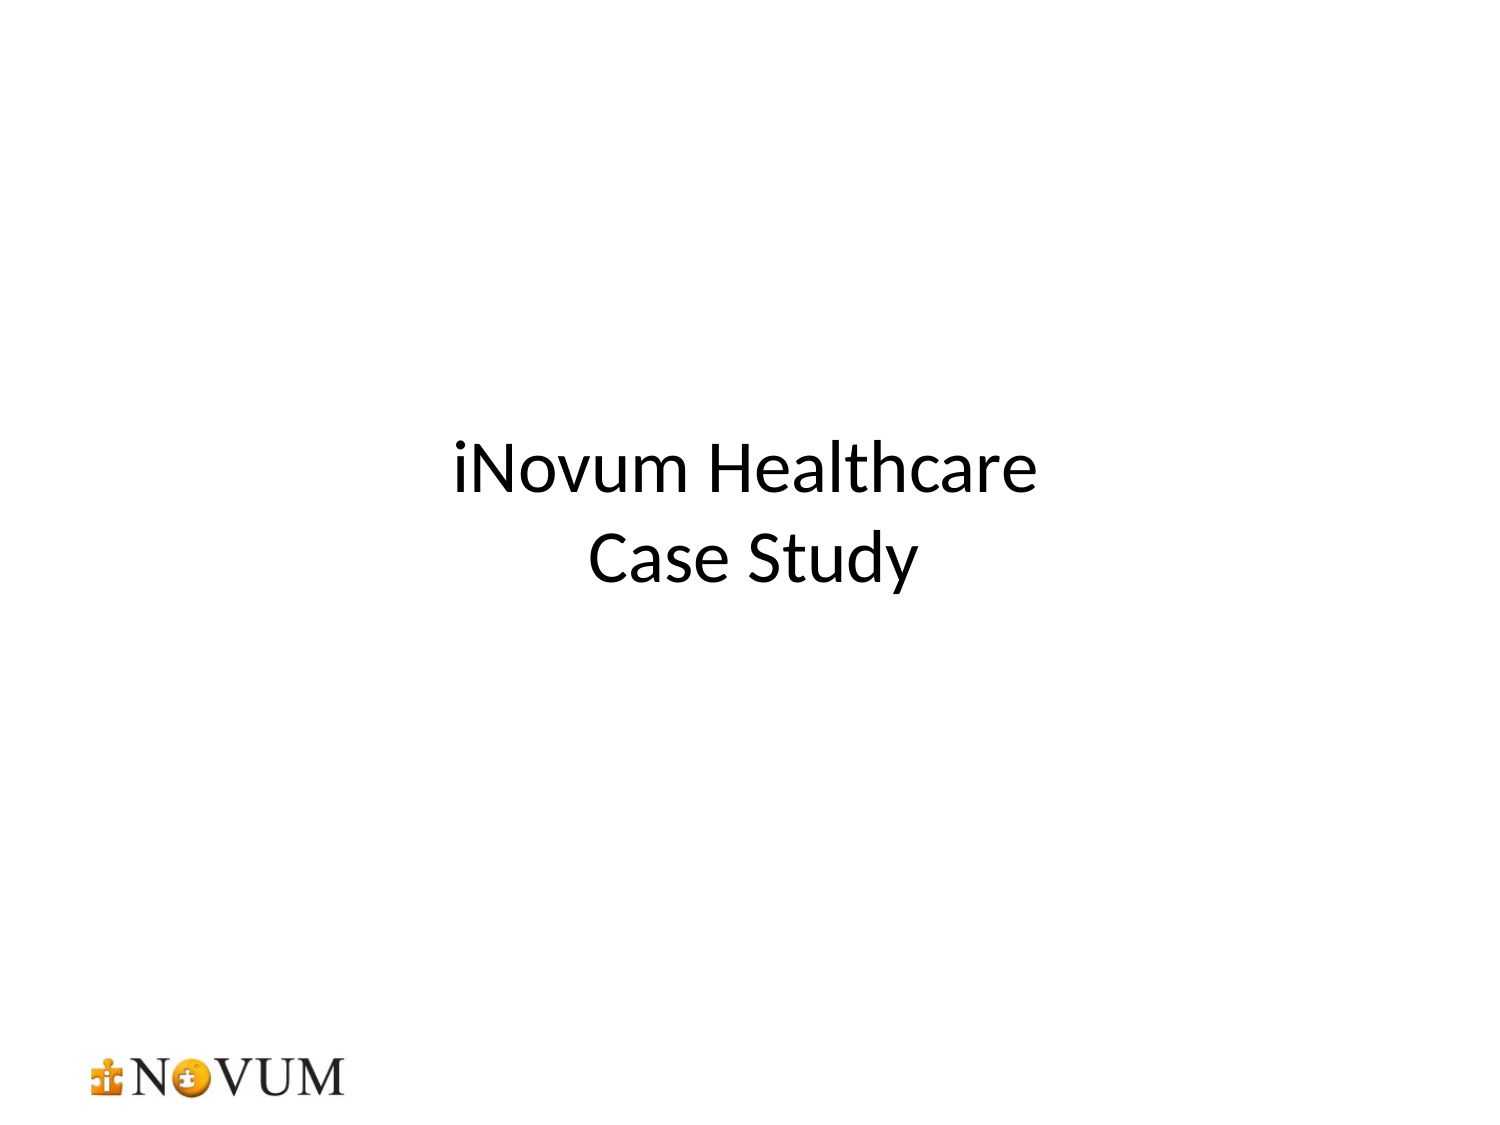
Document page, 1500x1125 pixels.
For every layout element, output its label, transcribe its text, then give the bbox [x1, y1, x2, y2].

picture [87, 1056, 351, 1101]
text_box iNovum Healthcare Case Study [283, 409, 1225, 685]
